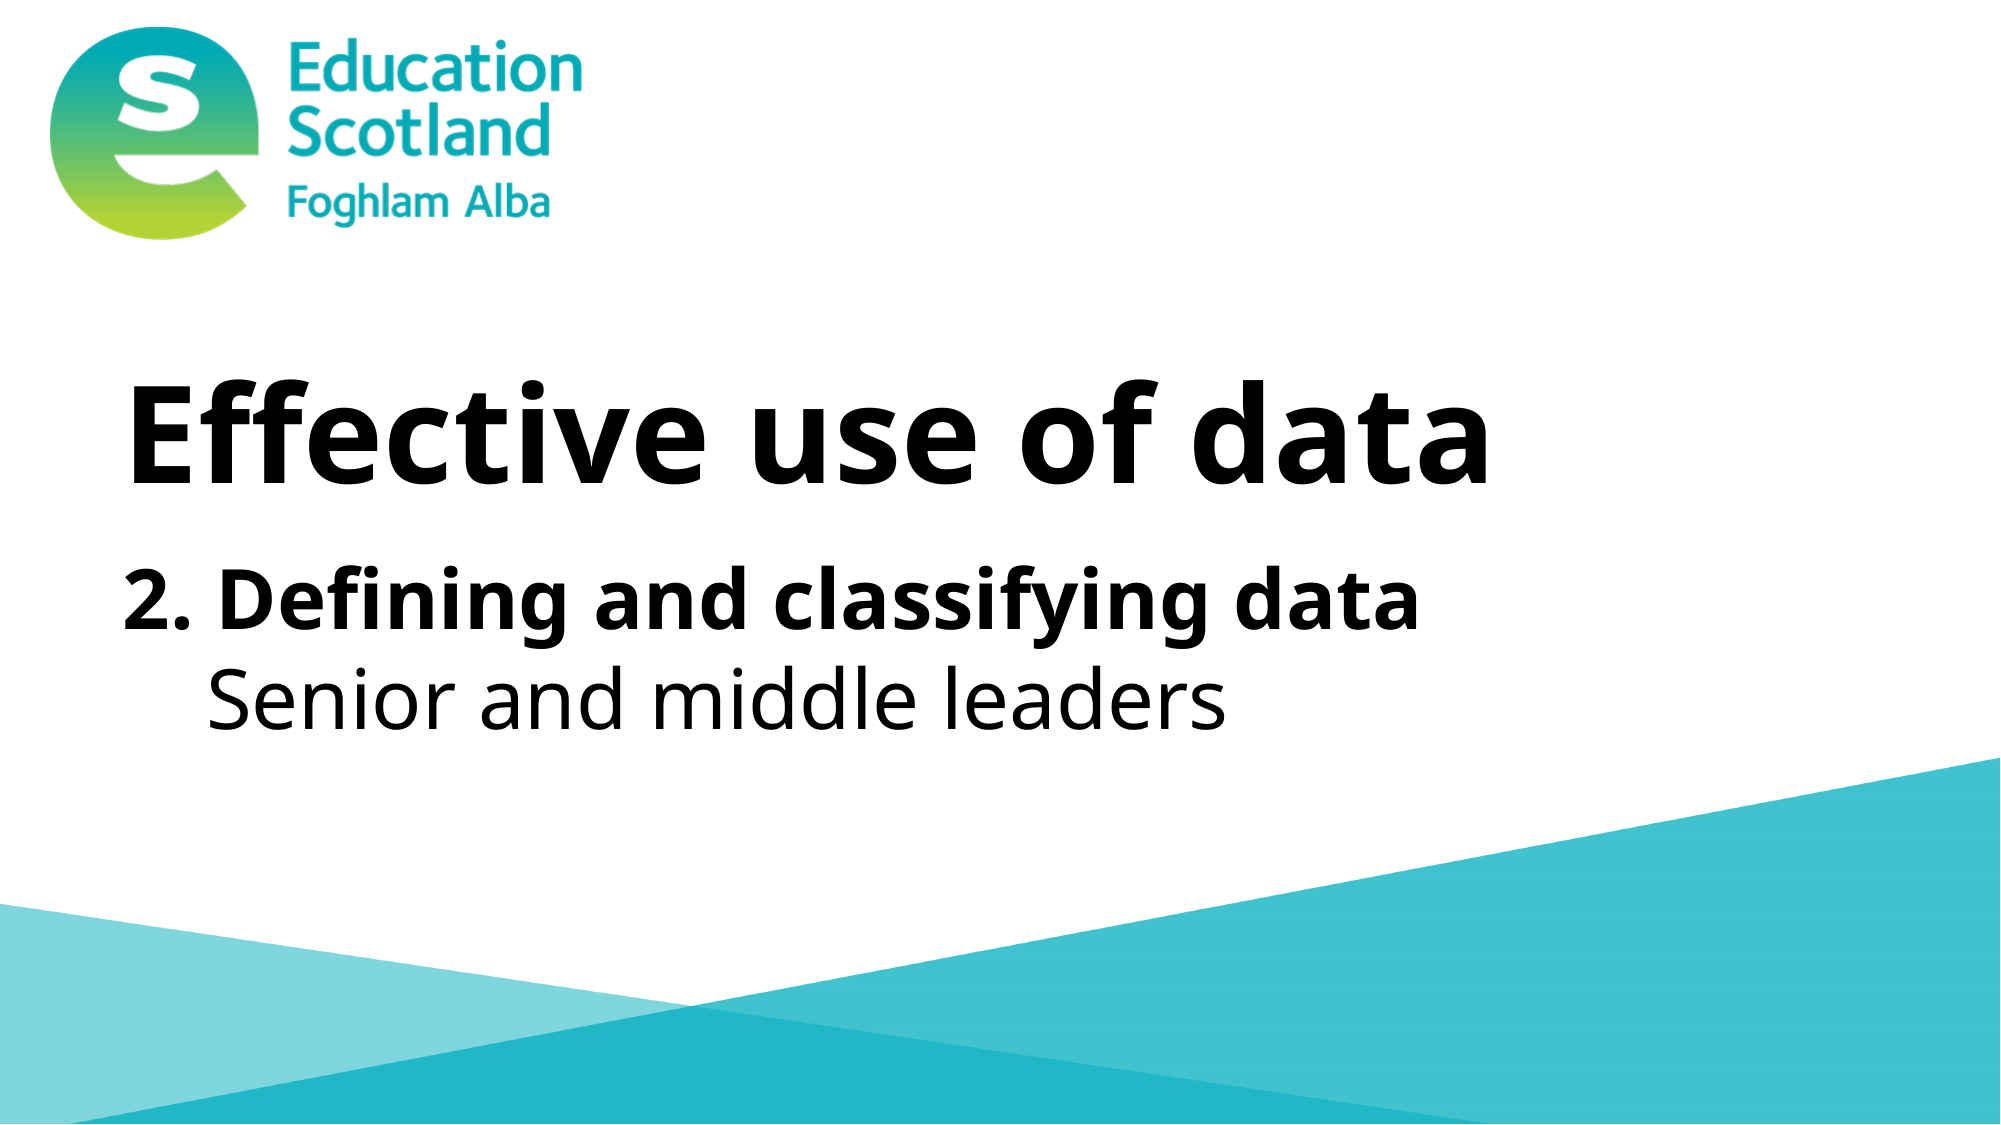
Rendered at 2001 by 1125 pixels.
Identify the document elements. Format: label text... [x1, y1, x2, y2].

picture [36, 20, 594, 255]
title Effective use of data [107, 340, 1853, 538]
text_box 2. Defining and classifying data Senior and middle leaders [107, 538, 1853, 757]
picture [0, 757, 2000, 1124]
